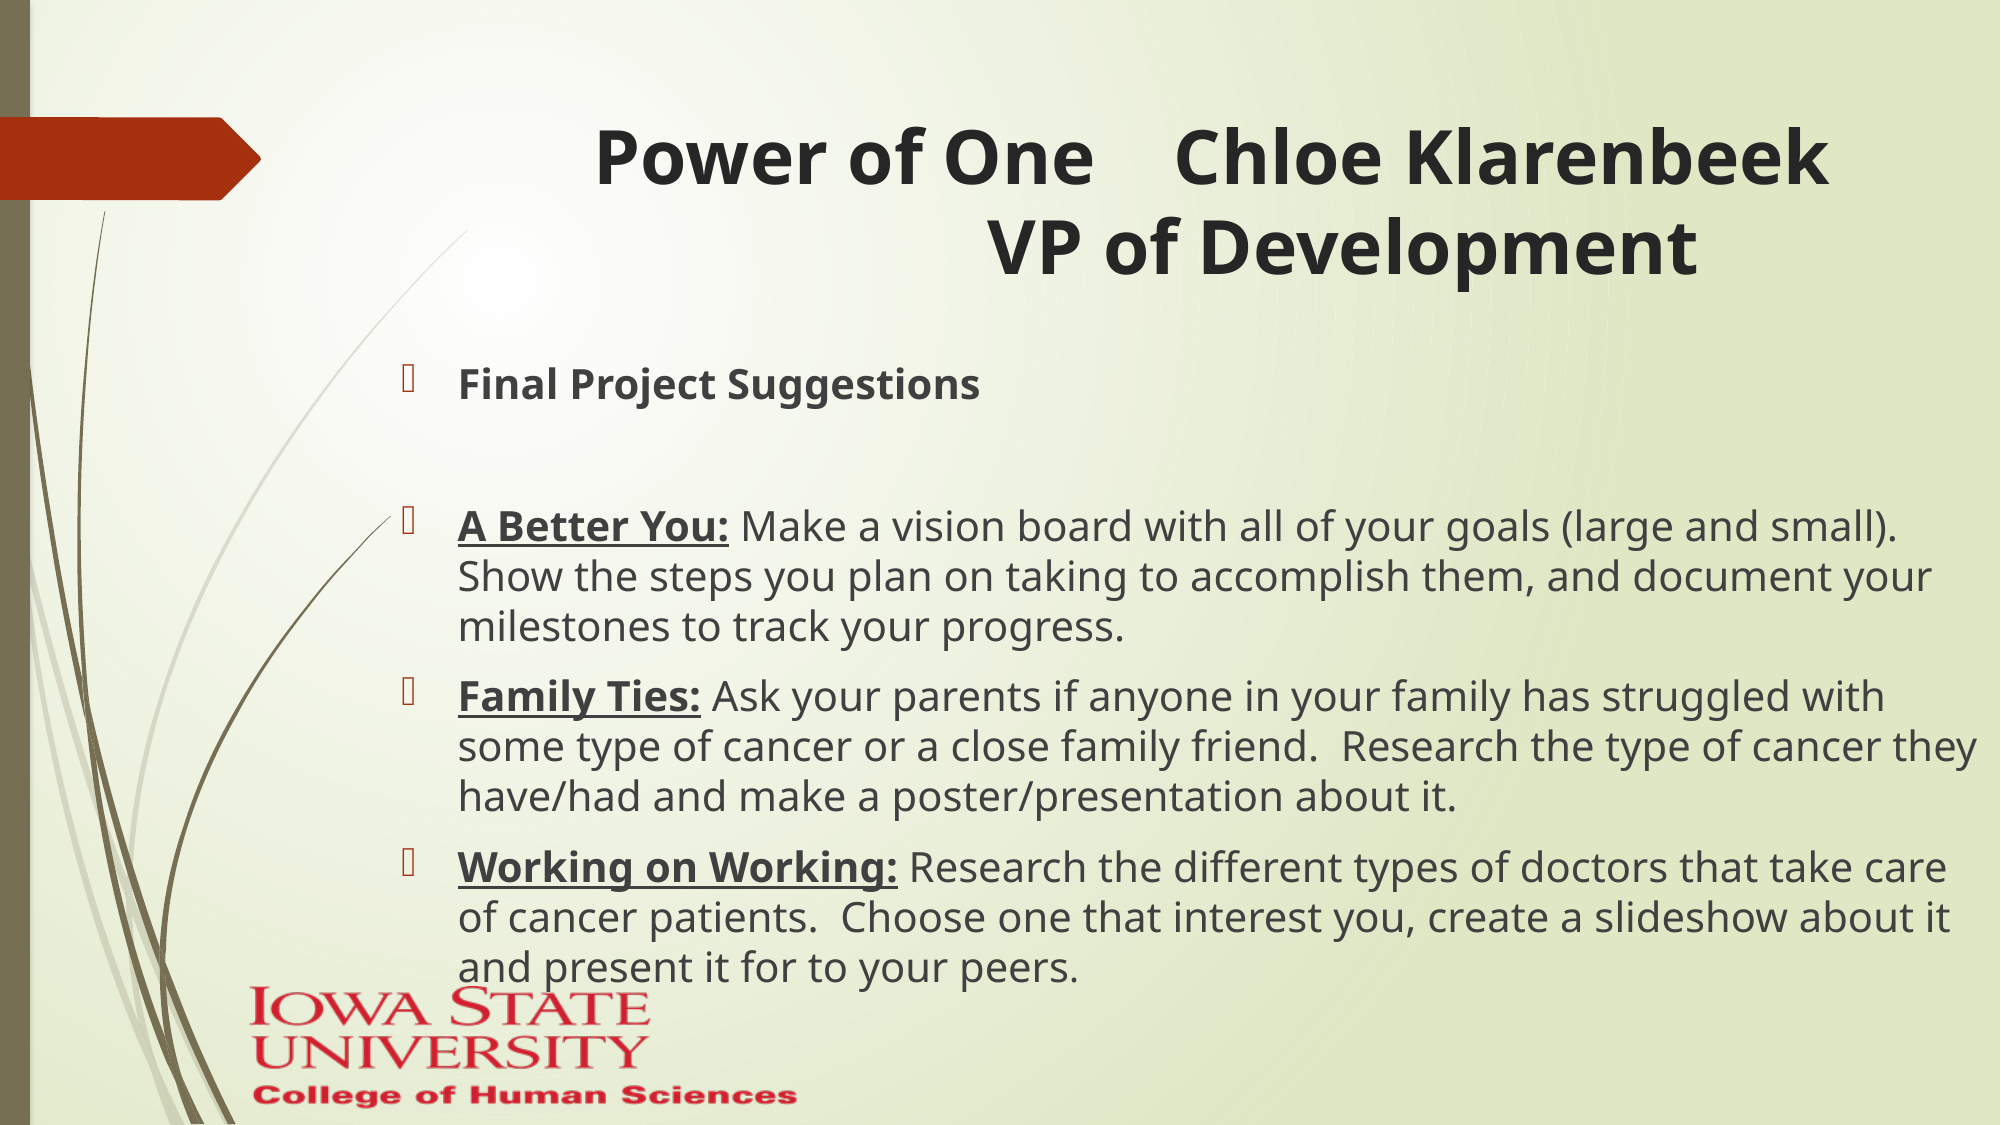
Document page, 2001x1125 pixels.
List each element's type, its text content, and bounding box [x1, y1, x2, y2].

list Final Project Suggestions A Better You: Make a vision board with all of your goals (large and small). Show the steps you plan on taking to accomplish them, and document your milestones to track your progress. Family Ties: Ask your parents if anyone in your family has struggled with some type of cancer or a close family friend. Research the type of cancer they have/had and make a poster/presentation about it. Working on Working: Research the different types of doctors that take care of cancer patients. Choose one that interest you, create a slideshow about it and present it for to your peers. [386, 350, 2000, 1109]
title Power of One Chloe Klarenbeek VP of Development [537, 102, 2000, 313]
picture [239, 986, 821, 1114]
